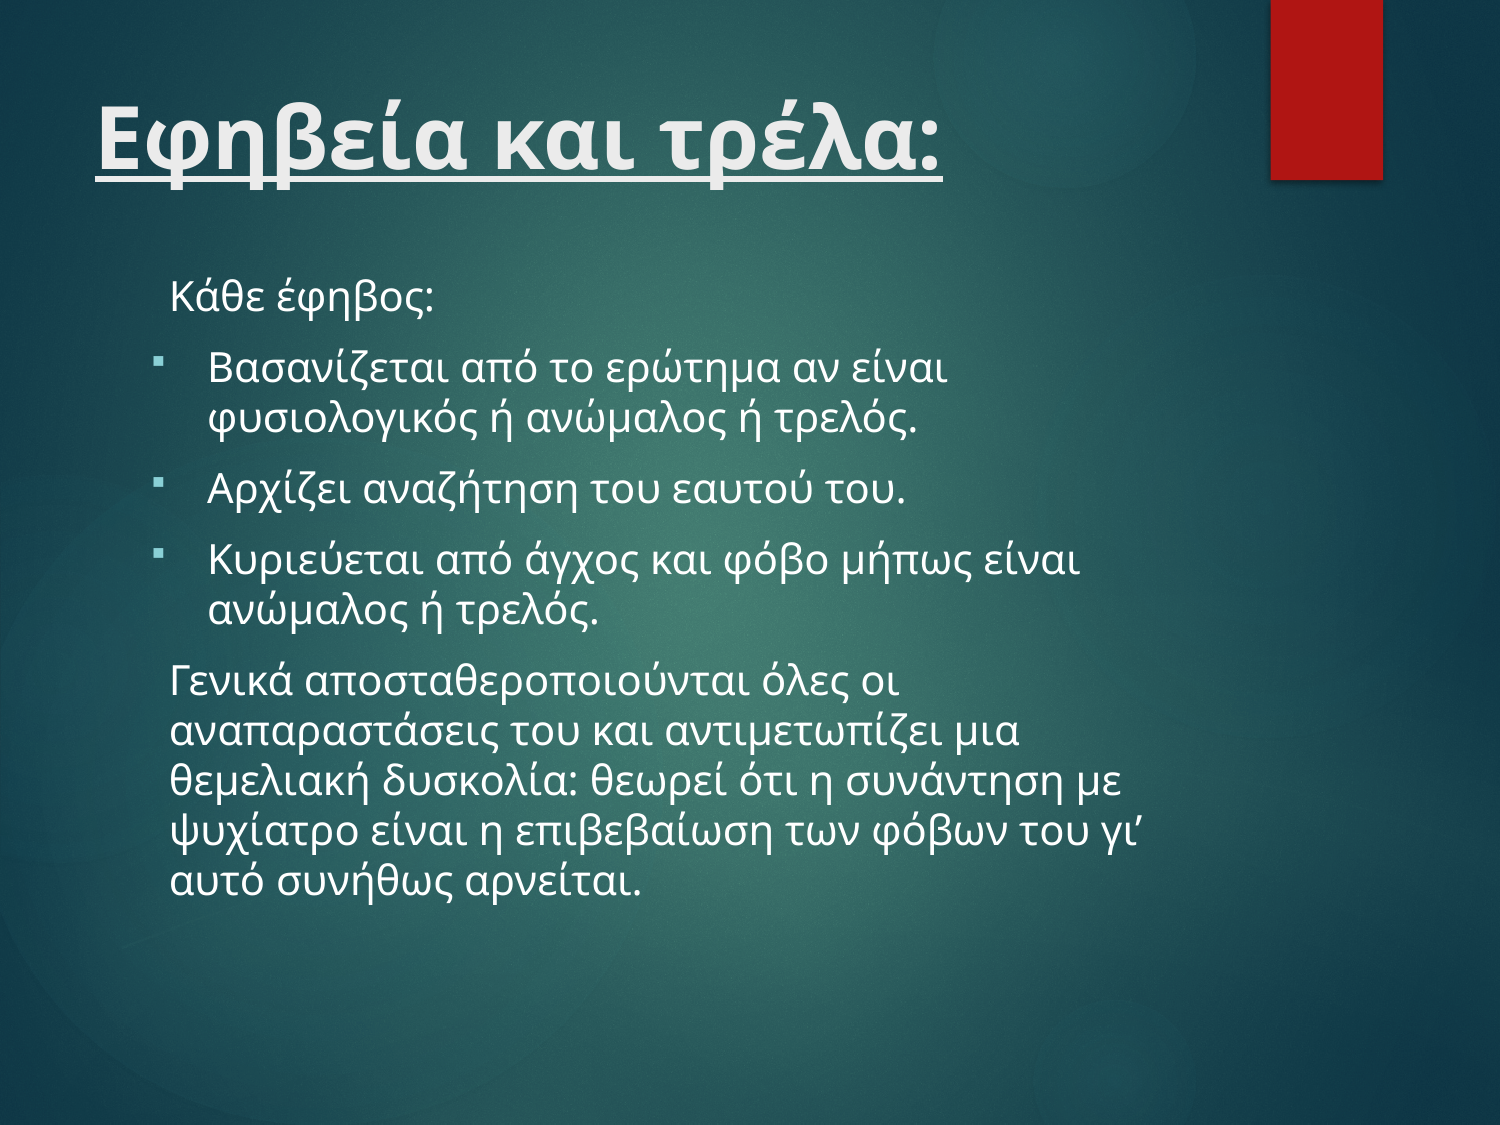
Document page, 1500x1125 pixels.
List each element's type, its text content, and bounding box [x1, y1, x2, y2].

title Εφηβεία και τρέλα: [79, 74, 1237, 304]
list Κάθε έφηβος: Βασανίζεται από το ερώτημα αν είναι φυσιολογικός ή ανώμαλος ή τρελός. Αρχίζει αναζήτηση του εαυτού του. Κυριεύεται από άγχος και φόβο μήπως είναι ανώμαλος ή τρελός. Γενικά αποσταθεροποιούνται όλες οι αναπαραστάσεις του και αντιμετωπίζει μια θεμελιακή δυσκολία: θεωρεί ότι η συνάντηση με ψυχίατρο είναι η επιβεβαίωση των φόβων του γι’ αυτό συνήθως αρνείται. [135, 262, 1237, 1025]
